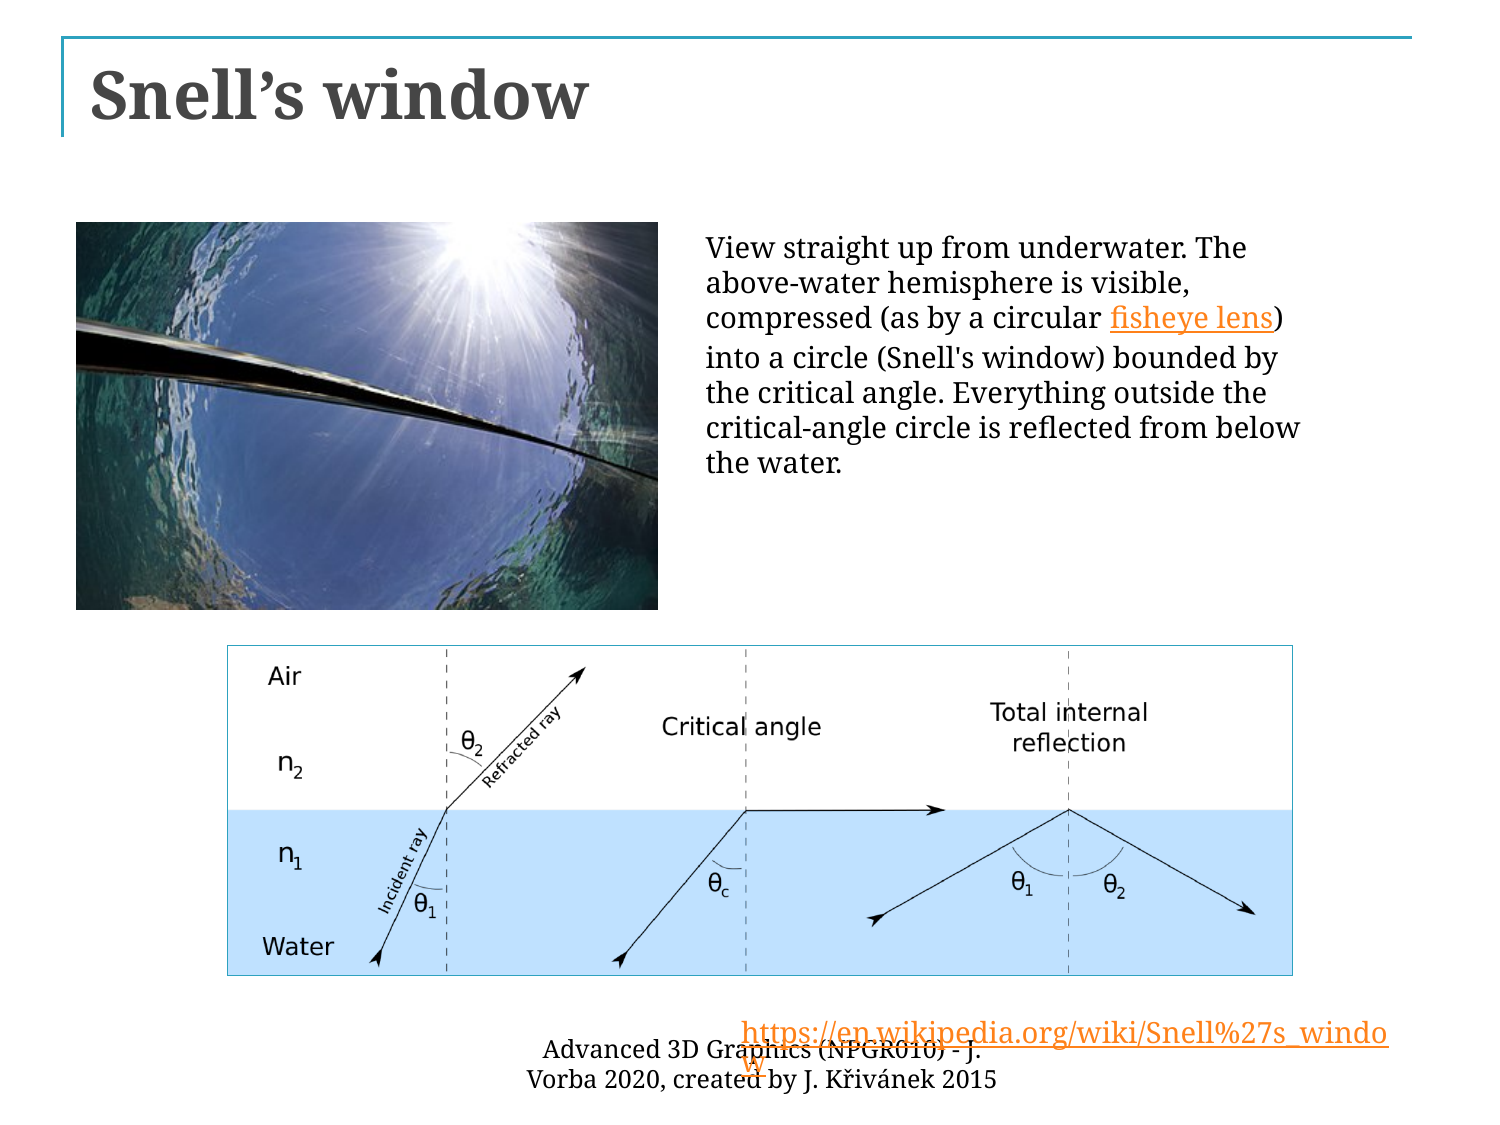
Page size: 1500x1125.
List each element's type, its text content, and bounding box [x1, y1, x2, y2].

title Snell’s window [74, 45, 1426, 233]
text_box View straight up from underwater. The above-water hemisphere is visible, compressed (as by a circular fisheye lens) into a circle (Snell's window) bounded by the critical angle. Everything outside the critical-angle circle is reflected from below the water. [690, 222, 1317, 487]
picture [226, 644, 1293, 977]
footer Advanced 3D Graphics (NPGR010) - J. Vorba 2020, created by J. Křivánek 2015 [489, 1025, 1035, 1101]
text_box https://en.wikipedia.org/wiki/Snell%27s_window [726, 1006, 1424, 1062]
picture [76, 222, 658, 610]
